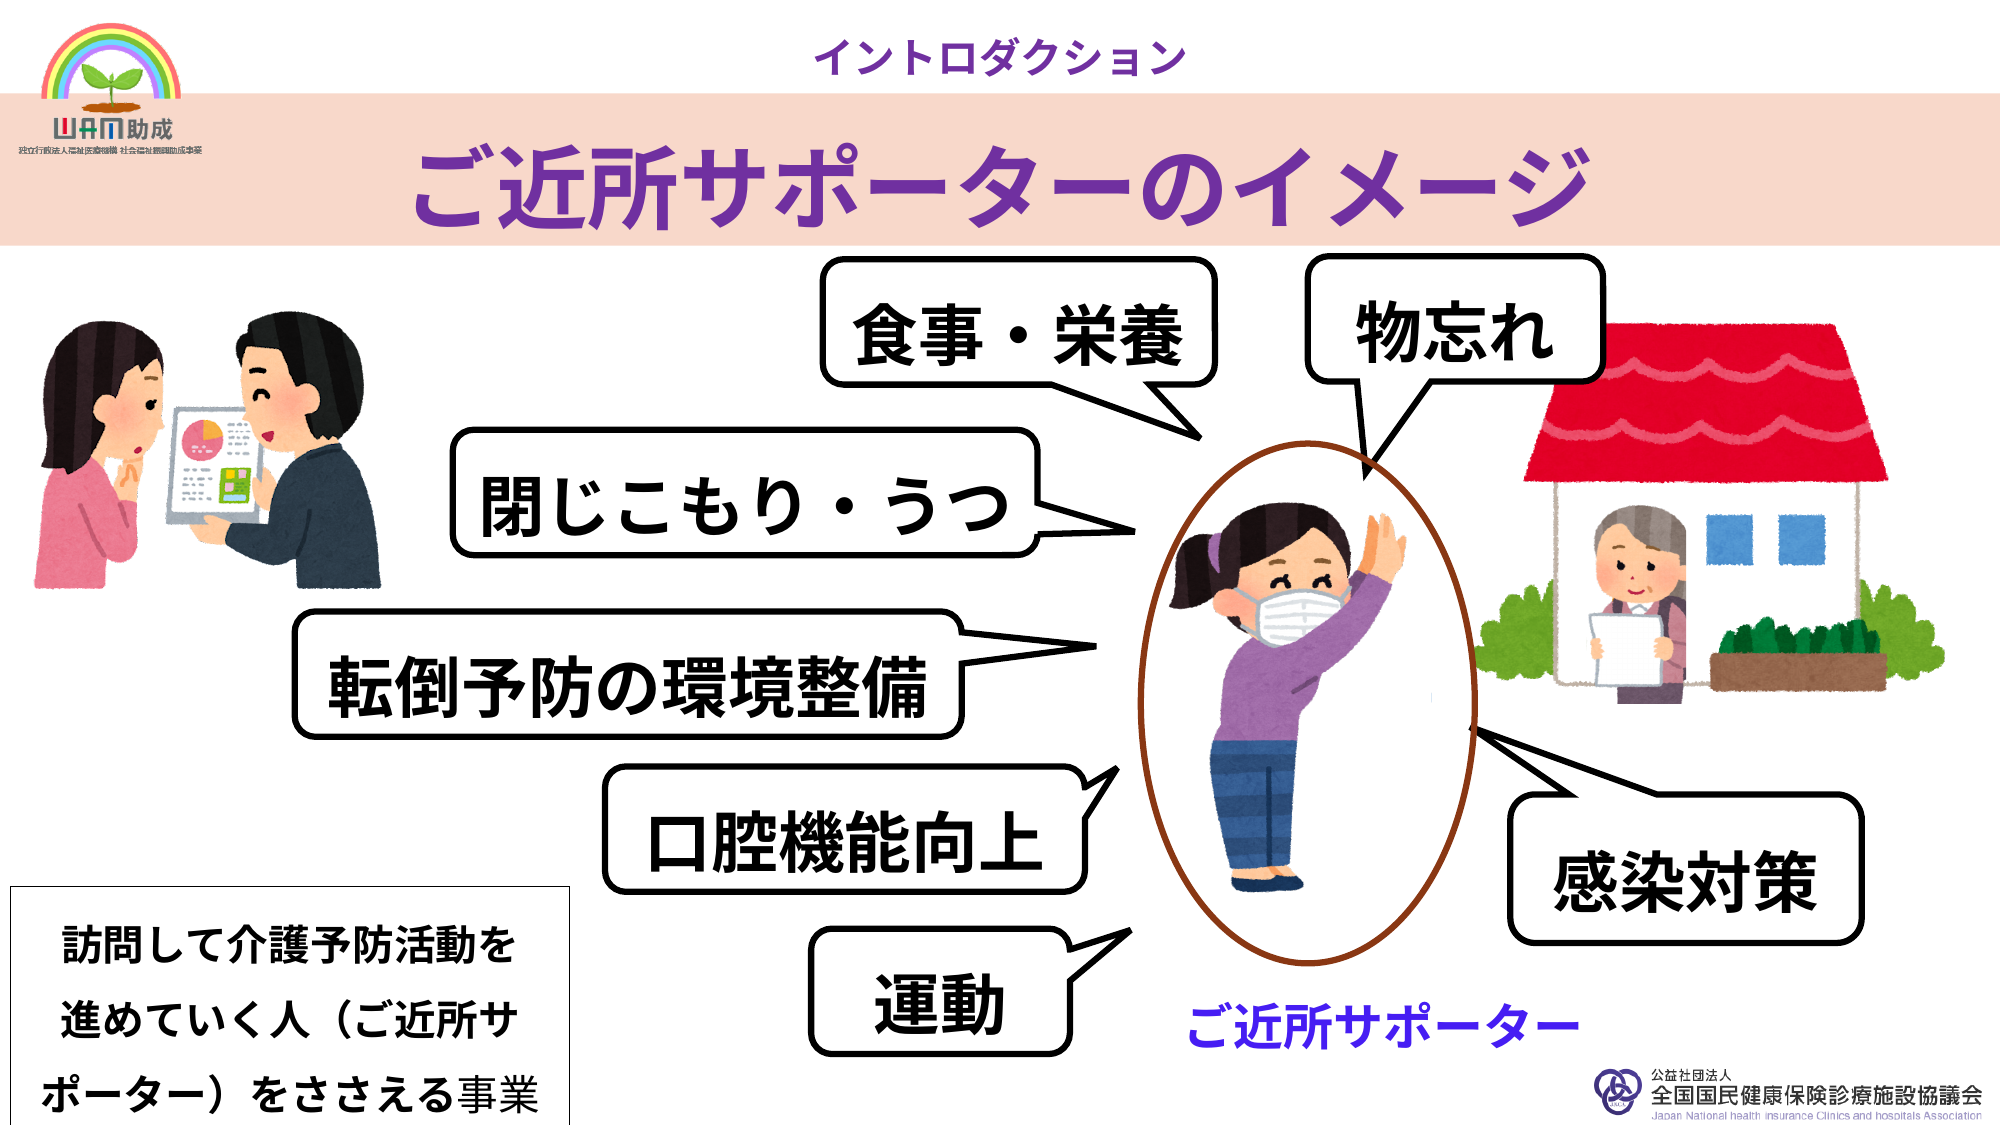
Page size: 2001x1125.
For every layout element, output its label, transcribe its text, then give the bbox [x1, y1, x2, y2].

title ご近所サポーターのイメージ [0, 93, 2000, 246]
text_box 物忘れ [1306, 255, 1605, 450]
picture [1460, 309, 1957, 704]
text_box [1432, 527, 1476, 880]
picture [7, 16, 213, 161]
text_box [1139, 579, 1160, 828]
text_box イントロダクション [353, 10, 1647, 94]
text_box [1223, 929, 1393, 965]
picture [1594, 1068, 1982, 1120]
text_box 感染対策 [1475, 727, 1863, 945]
text_box 運動 [810, 927, 1132, 1056]
picture [18, 285, 397, 615]
text_box 訪問して介護予防活動を 進めていく人（ご近所サポーター）をささえる事業 [10, 886, 570, 1125]
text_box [1160, 450, 1432, 929]
text_box ご近所サポーター [1143, 969, 1624, 1063]
text_box 食事・栄養 [821, 258, 1216, 440]
text_box 口腔機能向上 [603, 765, 1119, 893]
text_box 閉じこもり・うつ [451, 428, 1136, 557]
text_box [1267, 442, 1348, 450]
text_box 転倒予防の環境整備 [293, 610, 1097, 738]
